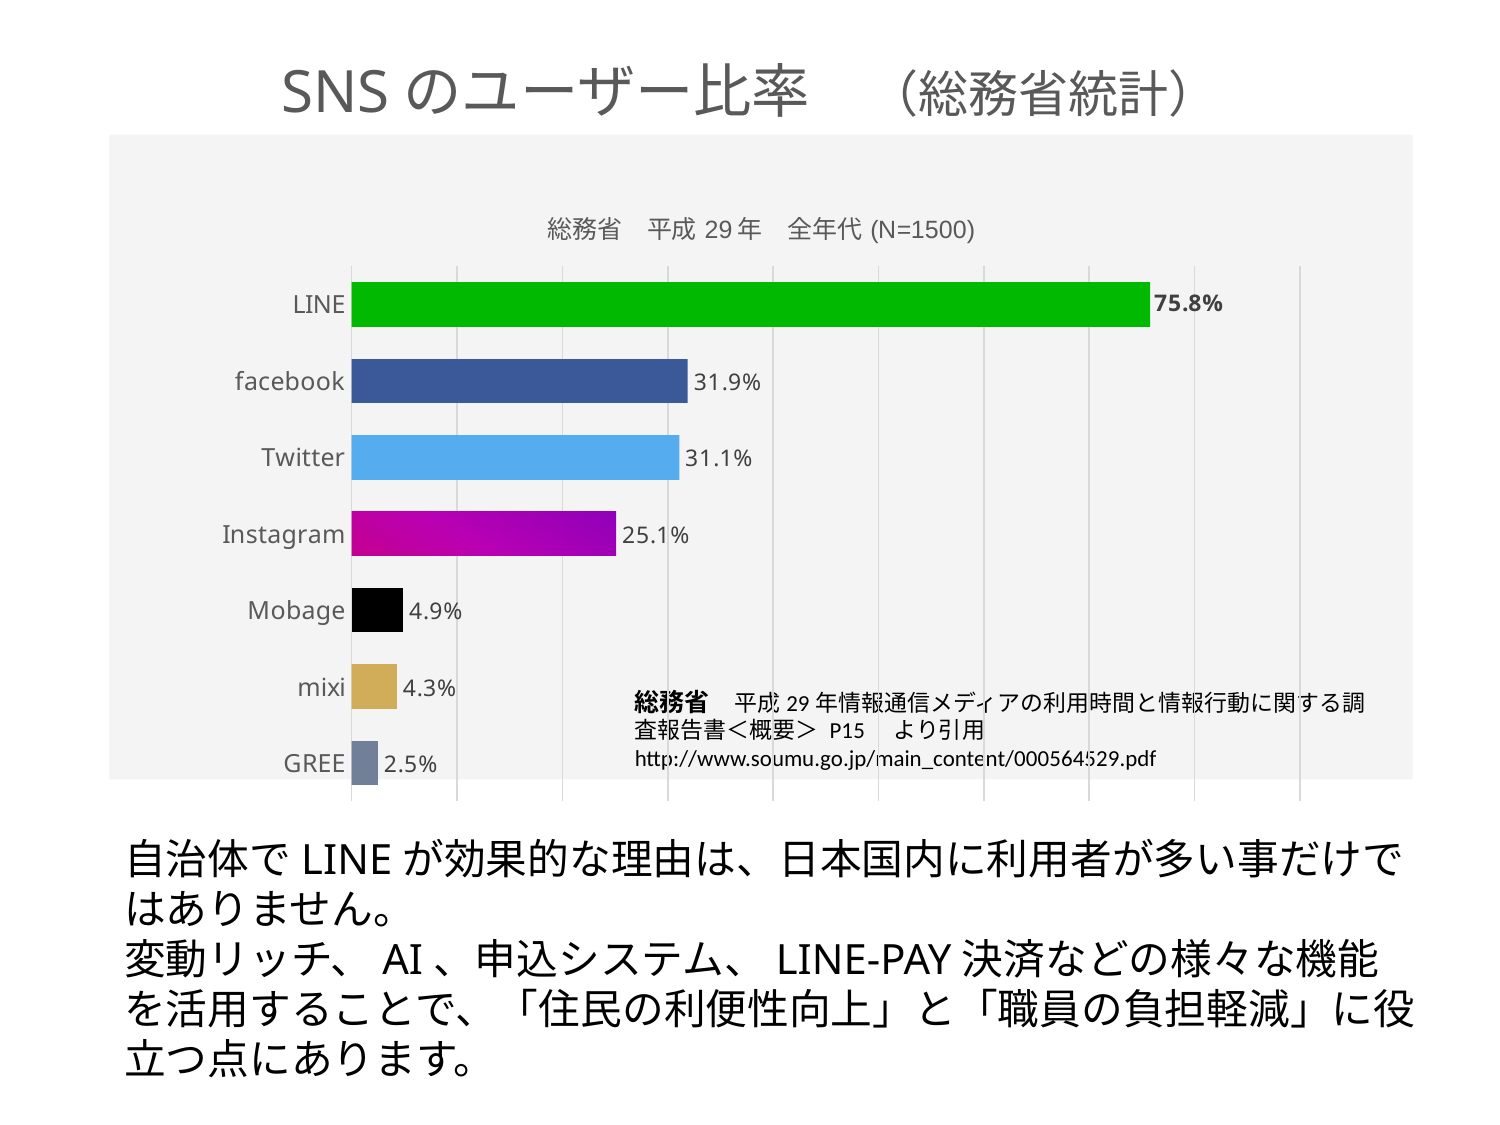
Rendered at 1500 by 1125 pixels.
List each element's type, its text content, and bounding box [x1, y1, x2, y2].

text_box 総務省 平成29年情報通信メディアの利用時間と情報行動に関する調査報告書＜概要＞ P15 より引用 http://www.soumu.go.jp/main_content/000564529.pdf [1323, 678, 1400, 779]
text_box [108, 134, 1414, 781]
text_box 自治体でLINEが効果的な理由は、日本国内に利用者が多い事だけではありません。 変動リッチ、AI、申込システム、LINE‐PAY決済などの様々な機能を活用することで、「住民の利便性向上」と「職員の負担軽減」に役立つ点にあります。 [109, 825, 1434, 1091]
text_box SNSのユーザー比率 （総務省統計） [0, 54, 1500, 125]
chart [199, 180, 1323, 814]
